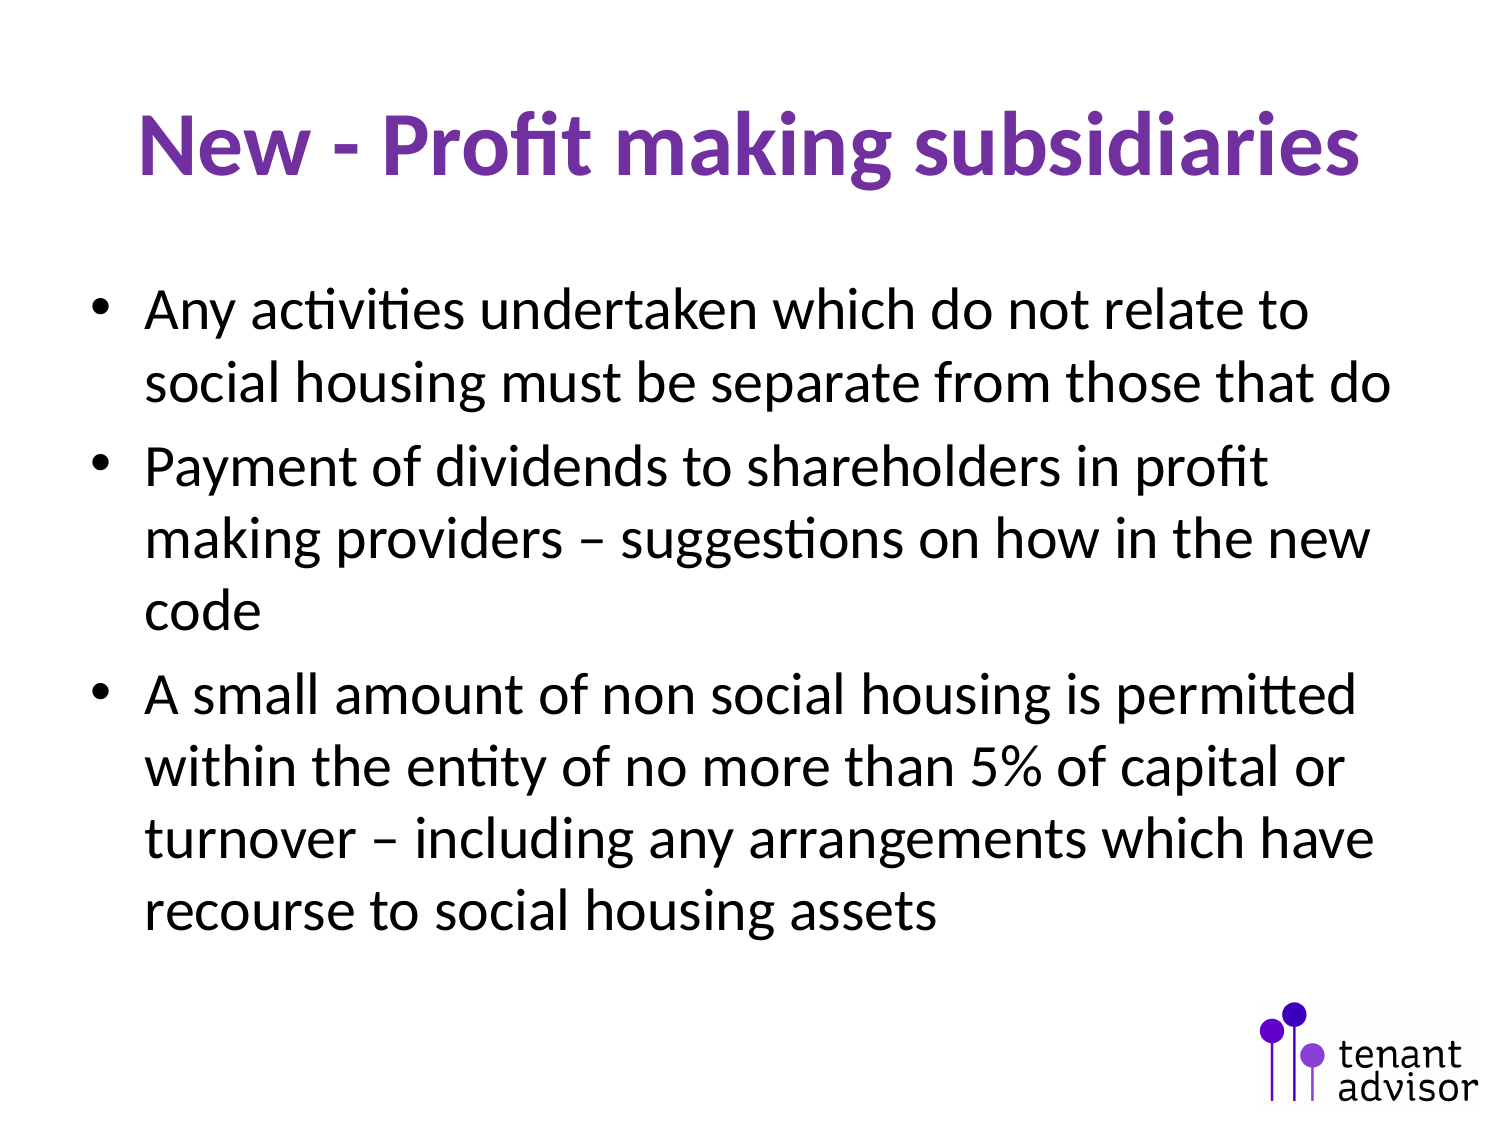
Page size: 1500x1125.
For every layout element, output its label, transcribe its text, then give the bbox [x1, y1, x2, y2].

picture [1257, 999, 1481, 1106]
list Any activities undertaken which do not relate to social housing must be separate from those that do Payment of dividends to shareholders in profit making providers – suggestions on how in the new code A small amount of non social housing is permitted within the entity of no more than 5% of capital or turnover – including any arrangements which have recourse to social housing assets [75, 262, 1425, 1005]
title New - Profit making subsidiaries [75, 45, 1425, 233]
